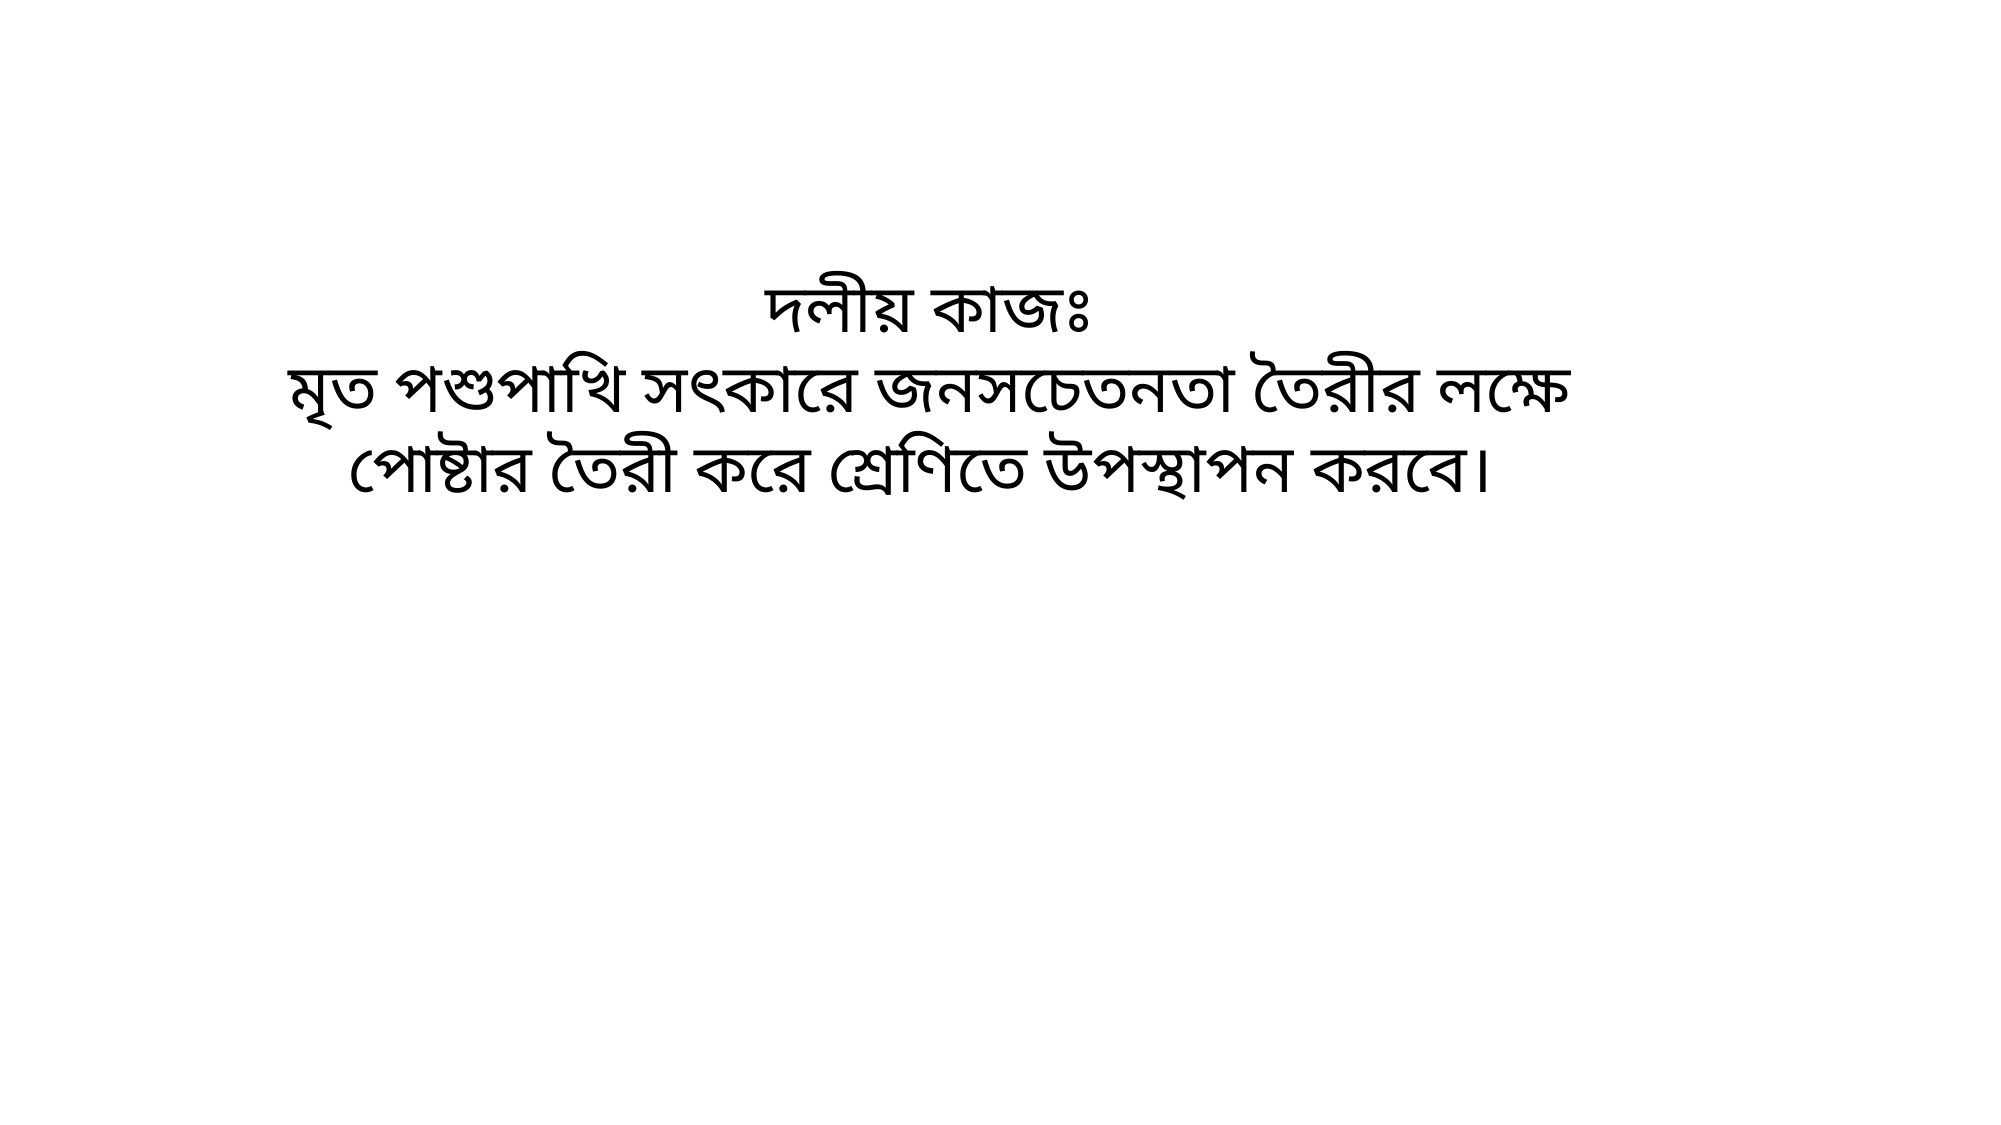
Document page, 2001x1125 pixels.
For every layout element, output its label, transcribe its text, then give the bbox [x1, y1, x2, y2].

text_box দলীয় কাজঃ মৃত পশুপাখি সৎকারে জনসচেতনতা তৈরীর লক্ষে পোষ্টার তৈরী করে শ্রেণিতে উপস্থাপন করবে। [247, 258, 1611, 514]
